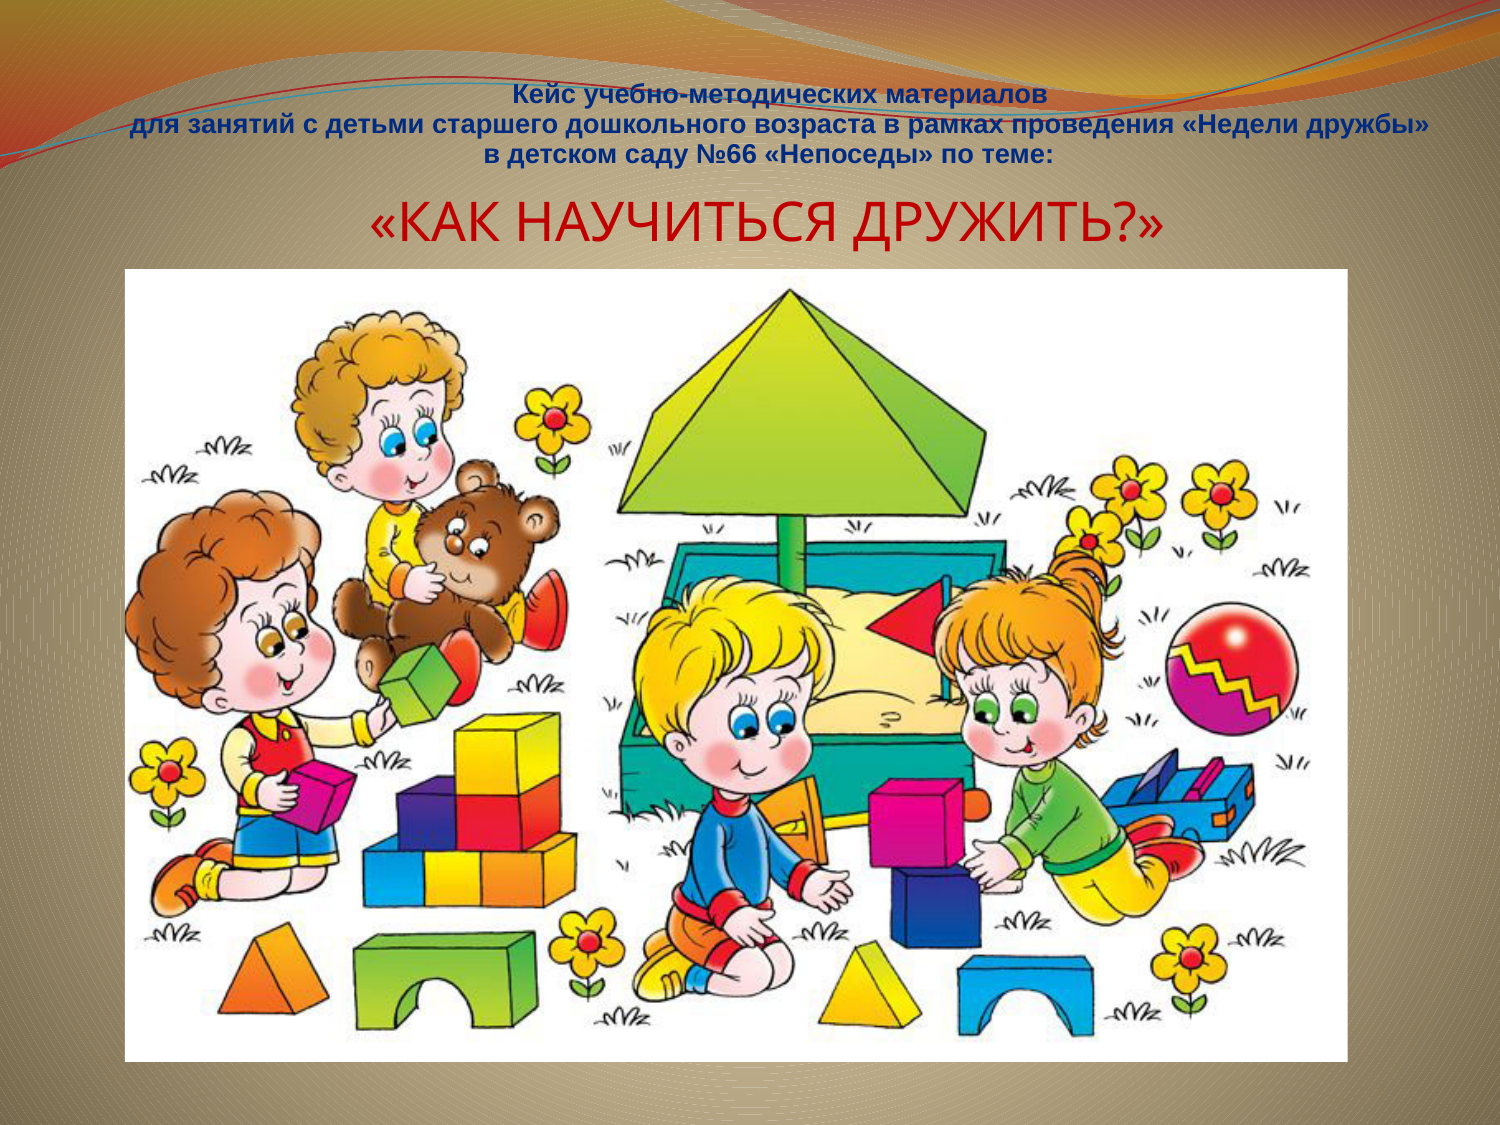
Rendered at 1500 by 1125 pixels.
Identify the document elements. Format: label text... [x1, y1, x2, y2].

text_box Кейс учебно-методических материалов для занятий с детьми старшего дошкольного возраста в рамках проведения «Недели дружбы» в детском саду №66 «Непоседы» по теме: [105, 70, 1456, 178]
picture [124, 269, 1348, 1062]
title «КАК НАУЧИТЬСЯ ДРУЖИТЬ?» [187, 178, 1348, 259]
